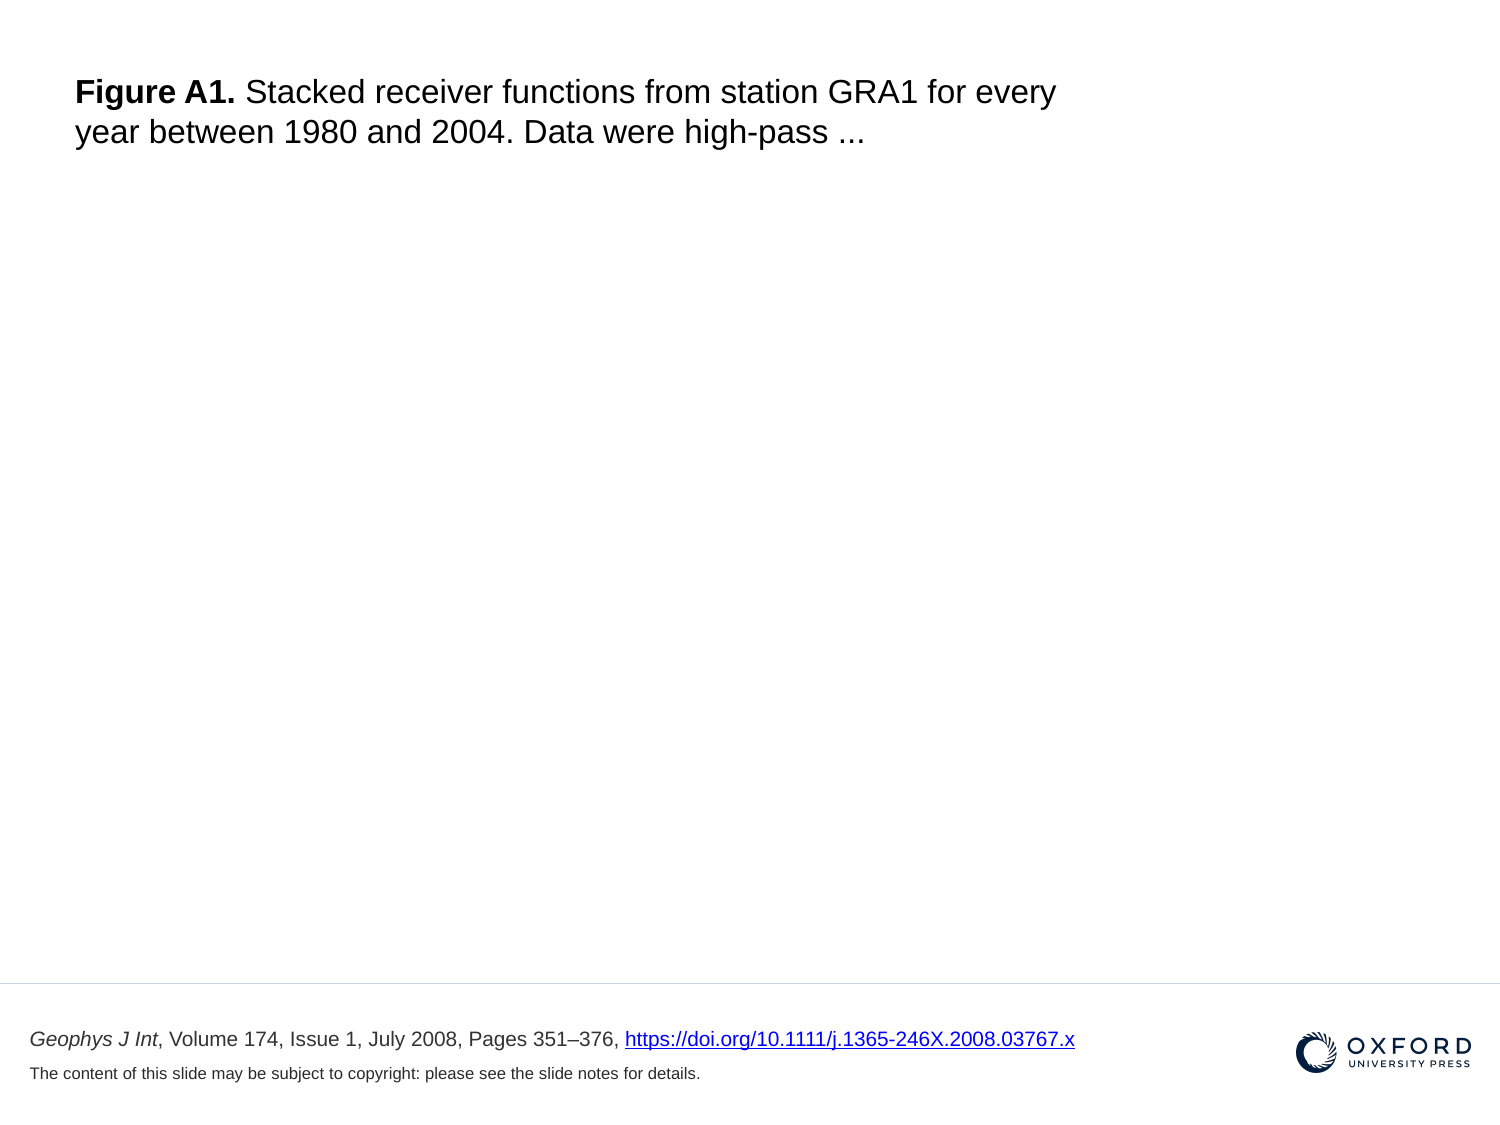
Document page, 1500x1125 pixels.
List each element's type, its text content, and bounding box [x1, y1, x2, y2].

title Figure A1. Stacked receiver functions from station GRA1 for every year between 1980 and 2004. Data were high-pass ... [75, 69, 1078, 171]
footer Geophys J Int, Volume 174, Issue 1, July 2008, Pages 351–376, https://doi.org/10.1111/j.1365-246X.2008.03767.x The content of this slide may be subject to copyright: please see the slide notes for details. [0, 983, 1260, 1125]
picture [1296, 1032, 1471, 1073]
